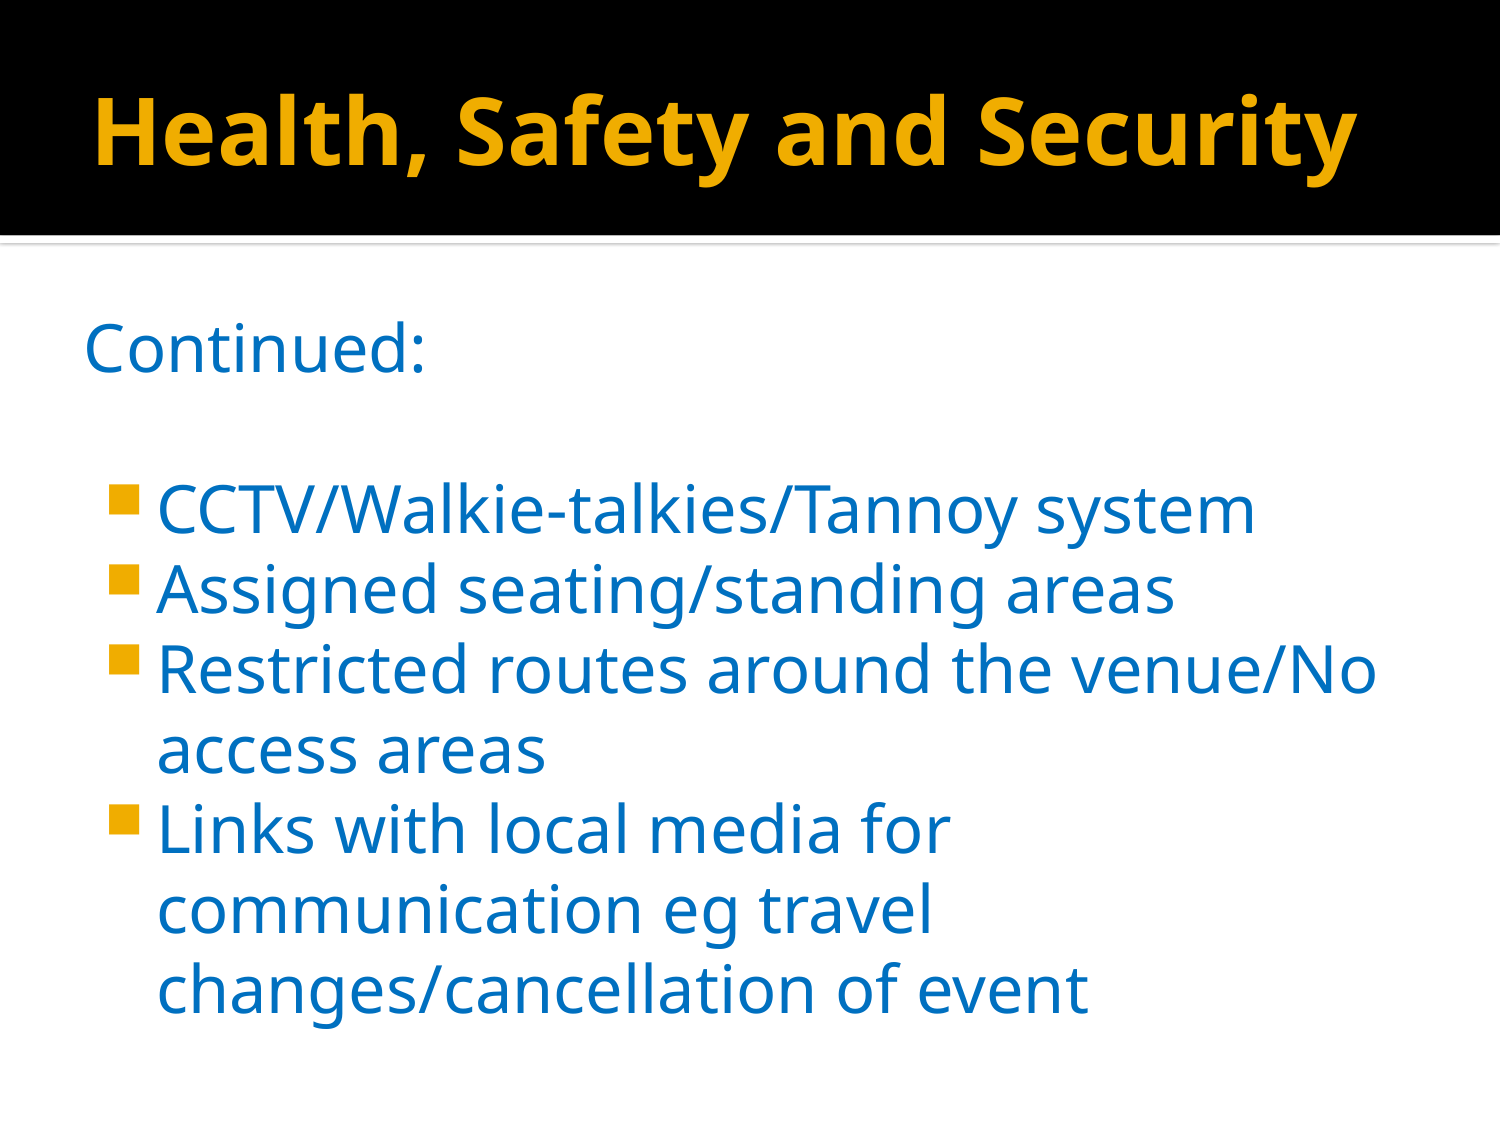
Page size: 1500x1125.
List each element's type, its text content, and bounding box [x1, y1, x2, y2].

title Health, Safety and Security [75, 25, 1425, 231]
list Continued: CCTV/Walkie-talkies/Tannoy system Assigned seating/standing areas Restricted routes around the venue/No access areas Links with local media for communication eg travel changes/cancellation of event [75, 291, 1425, 1050]
